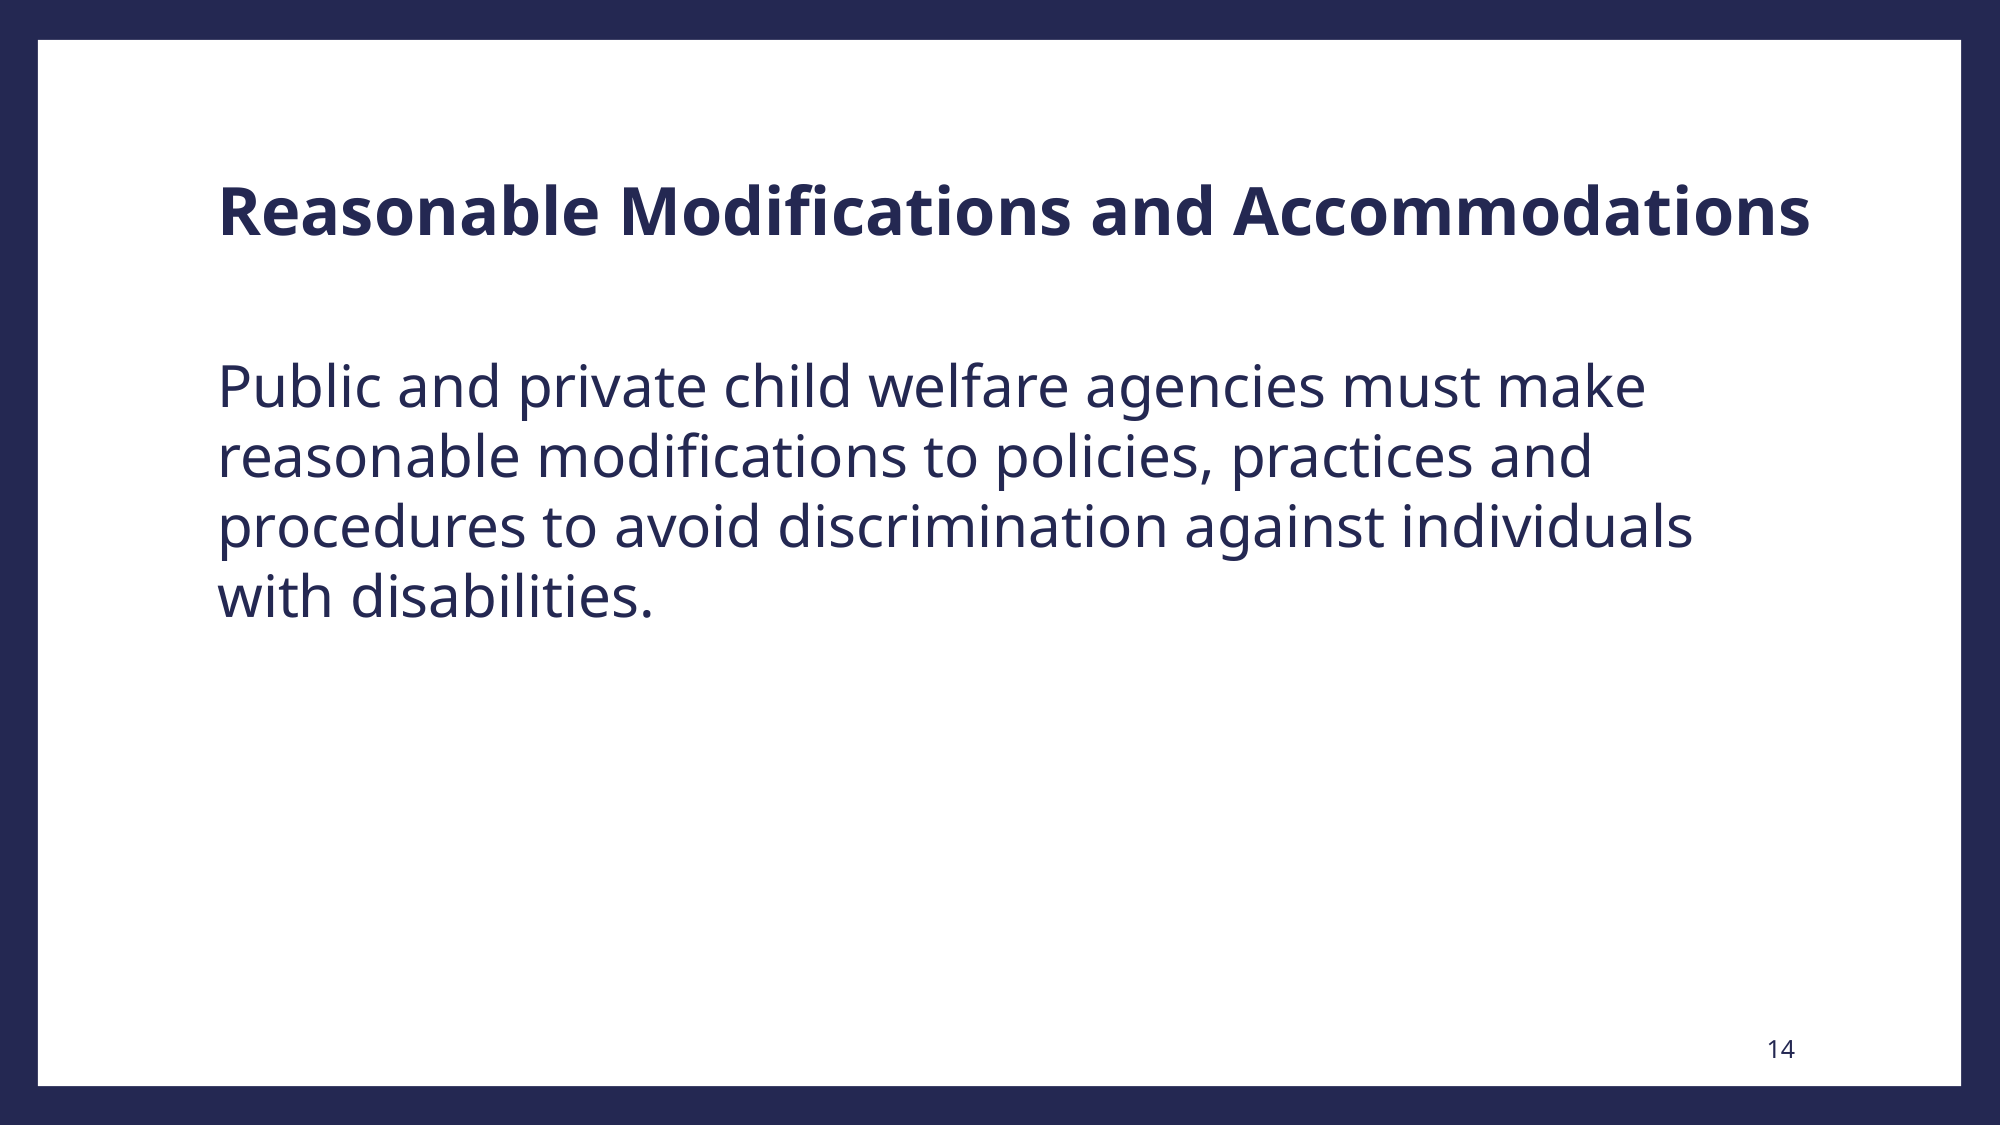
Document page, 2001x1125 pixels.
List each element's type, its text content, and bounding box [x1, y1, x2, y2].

slide_number 14 [1530, 1020, 1811, 1081]
text_box Reasonable Modifications and Accommodations Public and private child welfare agencies must make reasonable modifications to policies, practices and procedures to avoid discrimination against individuals with disabilities. [202, 161, 1840, 707]
